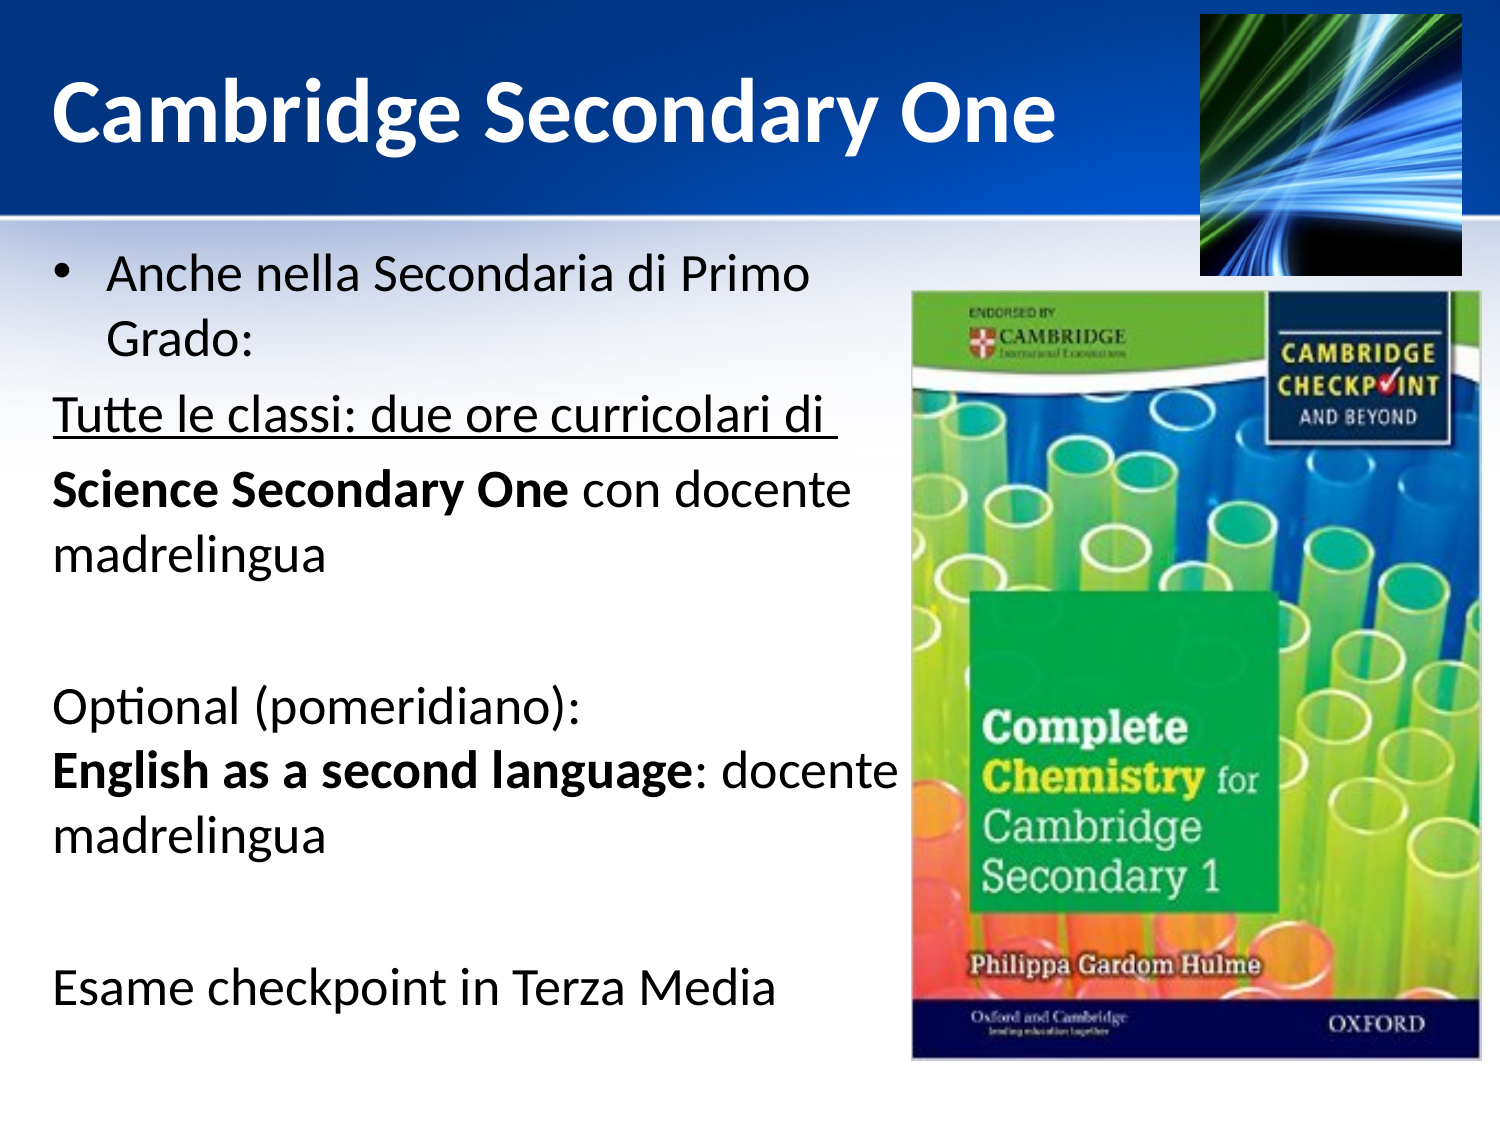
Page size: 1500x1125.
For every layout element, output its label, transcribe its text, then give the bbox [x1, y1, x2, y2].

title Cambridge Secondary One [37, 12, 1225, 200]
picture [0, 0, 1500, 1125]
list Anche nella Secondaria di Primo Grado: Tutte le classi: due ore curricolari di Science Secondary One con docente madrelingua Optional (pomeridiano): English as a second language: docente madrelingua Esame checkpoint in Terza Media [37, 230, 928, 1031]
